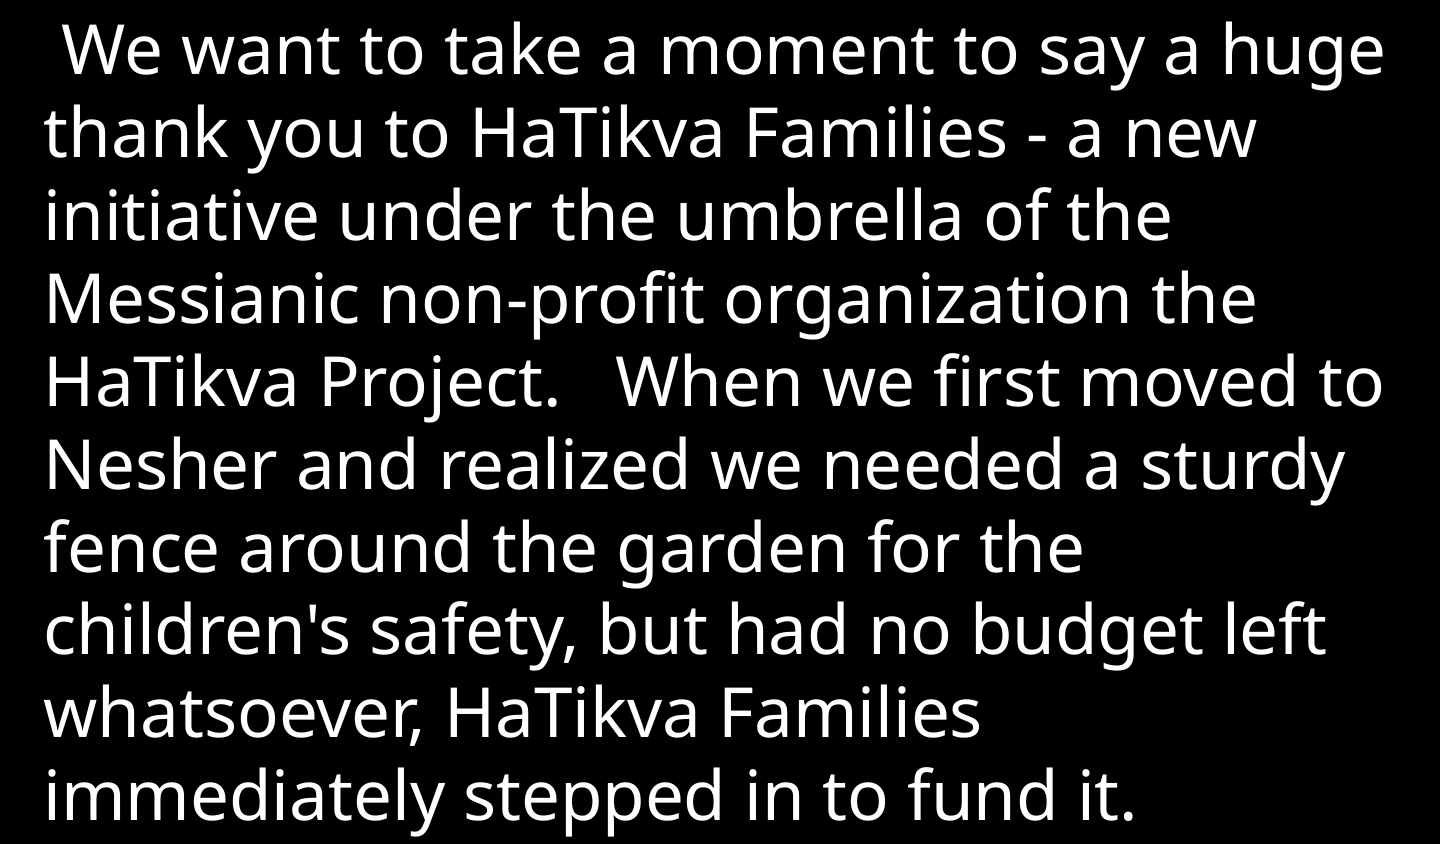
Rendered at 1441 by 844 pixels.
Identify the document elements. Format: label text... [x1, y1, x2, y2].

subtitle We want to take a moment to say a huge thank you to HaTikva Families - a new initiative under the umbrella of the Messianic non-profit organization the HaTikva Project. When we first moved to Nesher and realized we needed a sturdy fence around the garden for the children's safety, but had no budget left whatsoever, HaTikva Families immediately stepped in to fund it. [32, 0, 1408, 844]
